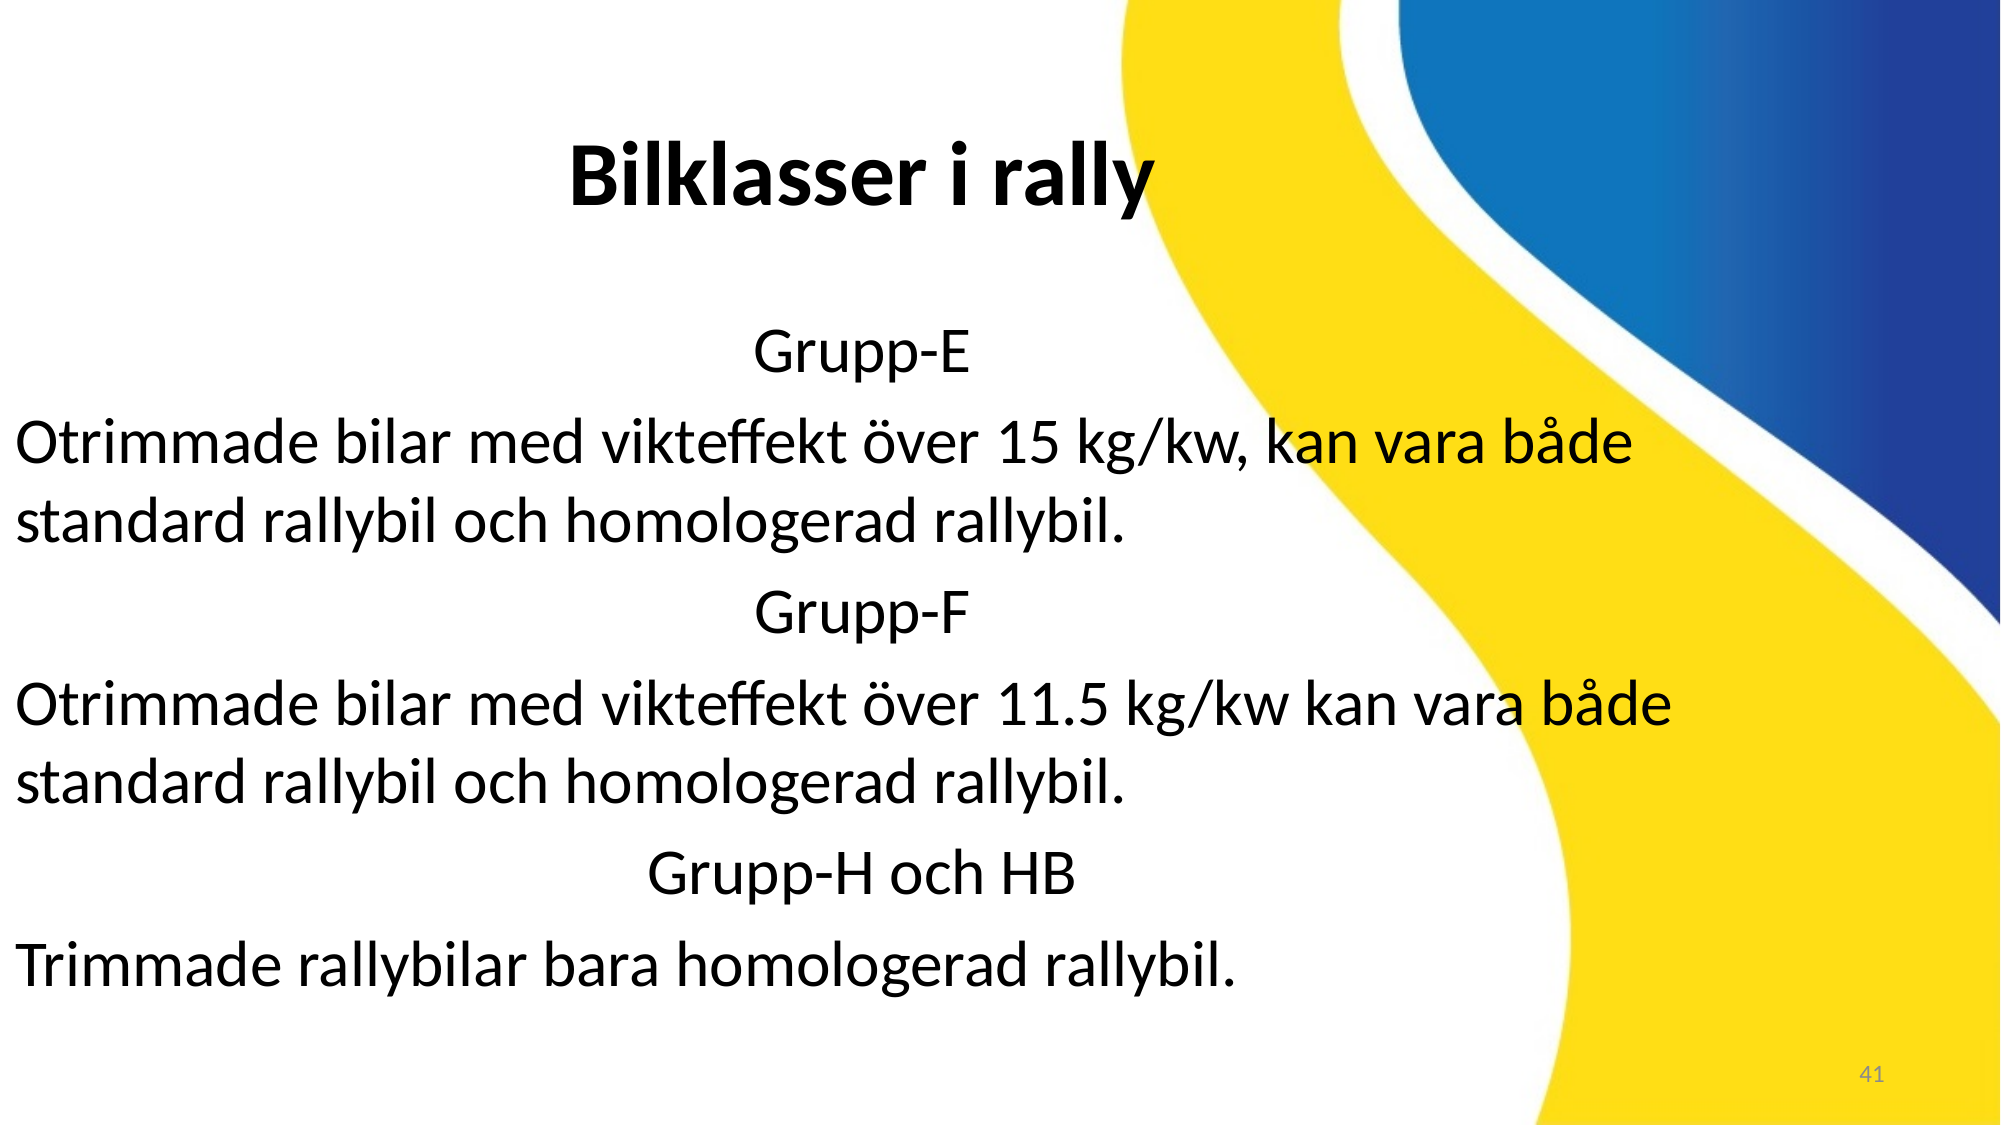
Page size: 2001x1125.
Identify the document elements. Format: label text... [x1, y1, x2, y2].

picture [0, 0, 2001, 1125]
title Bilklasser i rally [0, 59, 1725, 278]
list Grupp-E Otrimmade bilar med vikteffekt över 15 kg/kw, kan vara både standard rallybil och homologerad rallybil. Grupp-F Otrimmade bilar med vikteffekt över 11.5 kg/kw kan vara både standard rallybil och homologerad rallybil. Grupp-H och HB Trimmade rallybilar bara homologerad rallybil. [0, 299, 1725, 1014]
slide_number 41 [1433, 1042, 1900, 1103]
